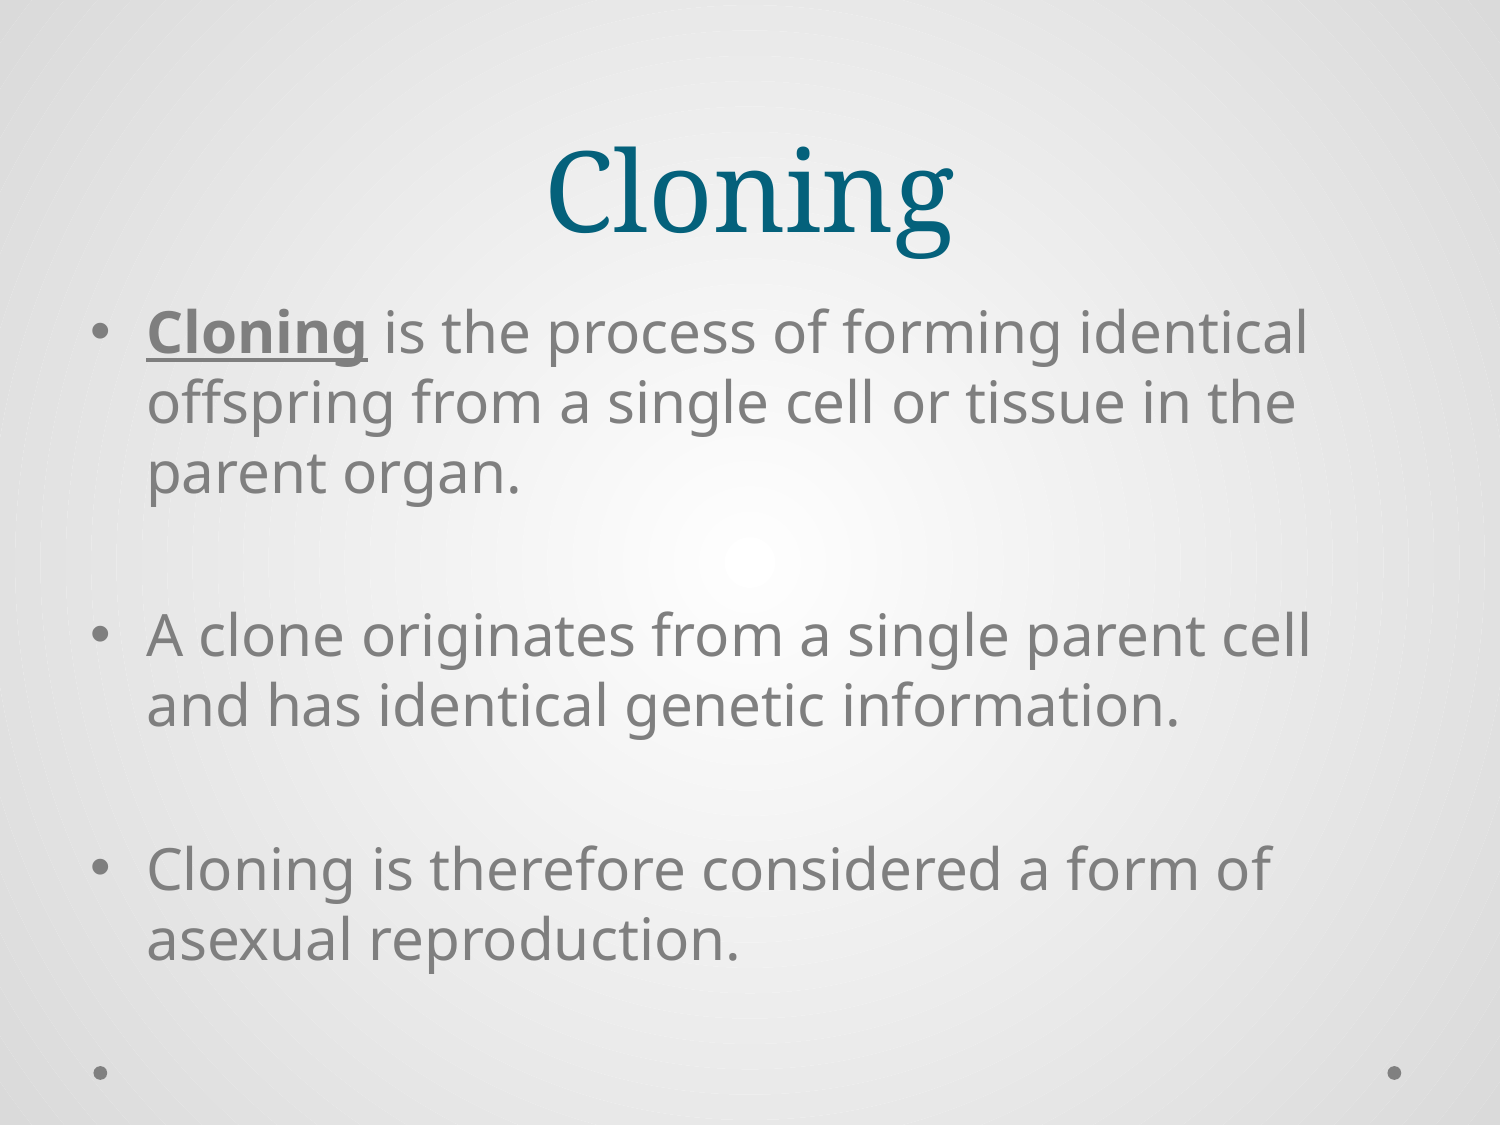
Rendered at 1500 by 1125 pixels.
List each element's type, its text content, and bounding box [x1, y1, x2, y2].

list Cloning is the process of forming identical offspring from a single cell or tissue in the parent organ. A clone originates from a single parent cell and has identical genetic information. Cloning is therefore considered a form of asexual reproduction. [75, 287, 1425, 1030]
title Cloning [75, 0, 1425, 263]
